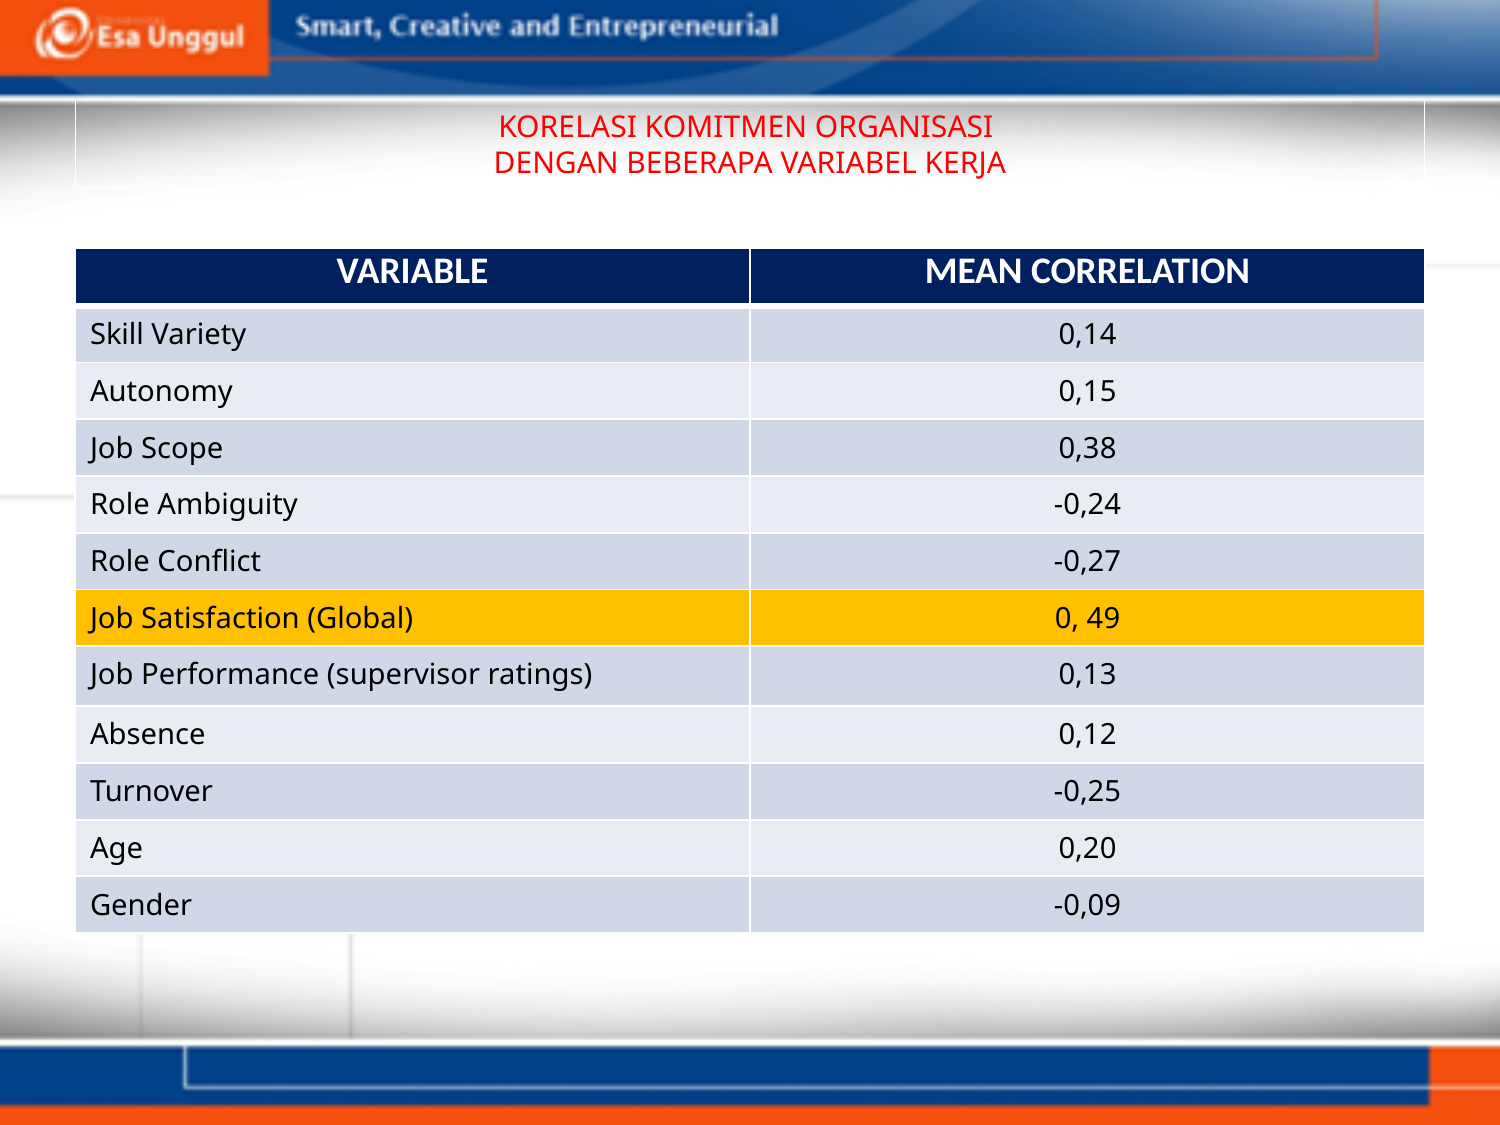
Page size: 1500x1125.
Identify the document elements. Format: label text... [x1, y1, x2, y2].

picture [0, 0, 1500, 1125]
table_cell -0,24 [751, 477, 1424, 532]
title KORELASI KOMITMEN ORGANISASI DENGAN BEBERAPA VARIABEL KERJA [75, 99, 1425, 188]
table_header VARIABLE [76, 249, 749, 303]
table_cell Role Conflict [76, 534, 749, 589]
table_cell Autonomy [76, 363, 749, 418]
table_cell -0,27 [751, 534, 1424, 589]
table_cell 0,12 [751, 707, 1424, 762]
table_cell 0, 49 [751, 590, 1424, 645]
table_cell 0,38 [751, 420, 1424, 475]
table_cell Job Performance (supervisor ratings) [76, 647, 749, 705]
table_cell 0,13 [751, 647, 1424, 705]
table_cell Skill Variety [76, 309, 749, 362]
table_cell 0,15 [751, 363, 1424, 418]
table_cell Age [76, 821, 749, 875]
table_cell Job Scope [76, 420, 749, 475]
table_cell Job Satisfaction (Global) [76, 590, 749, 645]
table_cell Turnover [76, 764, 749, 819]
table_cell Role Ambiguity [76, 477, 749, 532]
table_cell -0,09 [751, 877, 1424, 932]
table_cell 0,14 [751, 309, 1424, 362]
table_header MEAN CORRELATION [751, 249, 1424, 303]
table_cell -0,25 [751, 764, 1424, 819]
table_cell Gender [76, 877, 749, 932]
table_cell Absence [76, 707, 749, 762]
table_cell 0,20 [751, 821, 1424, 875]
